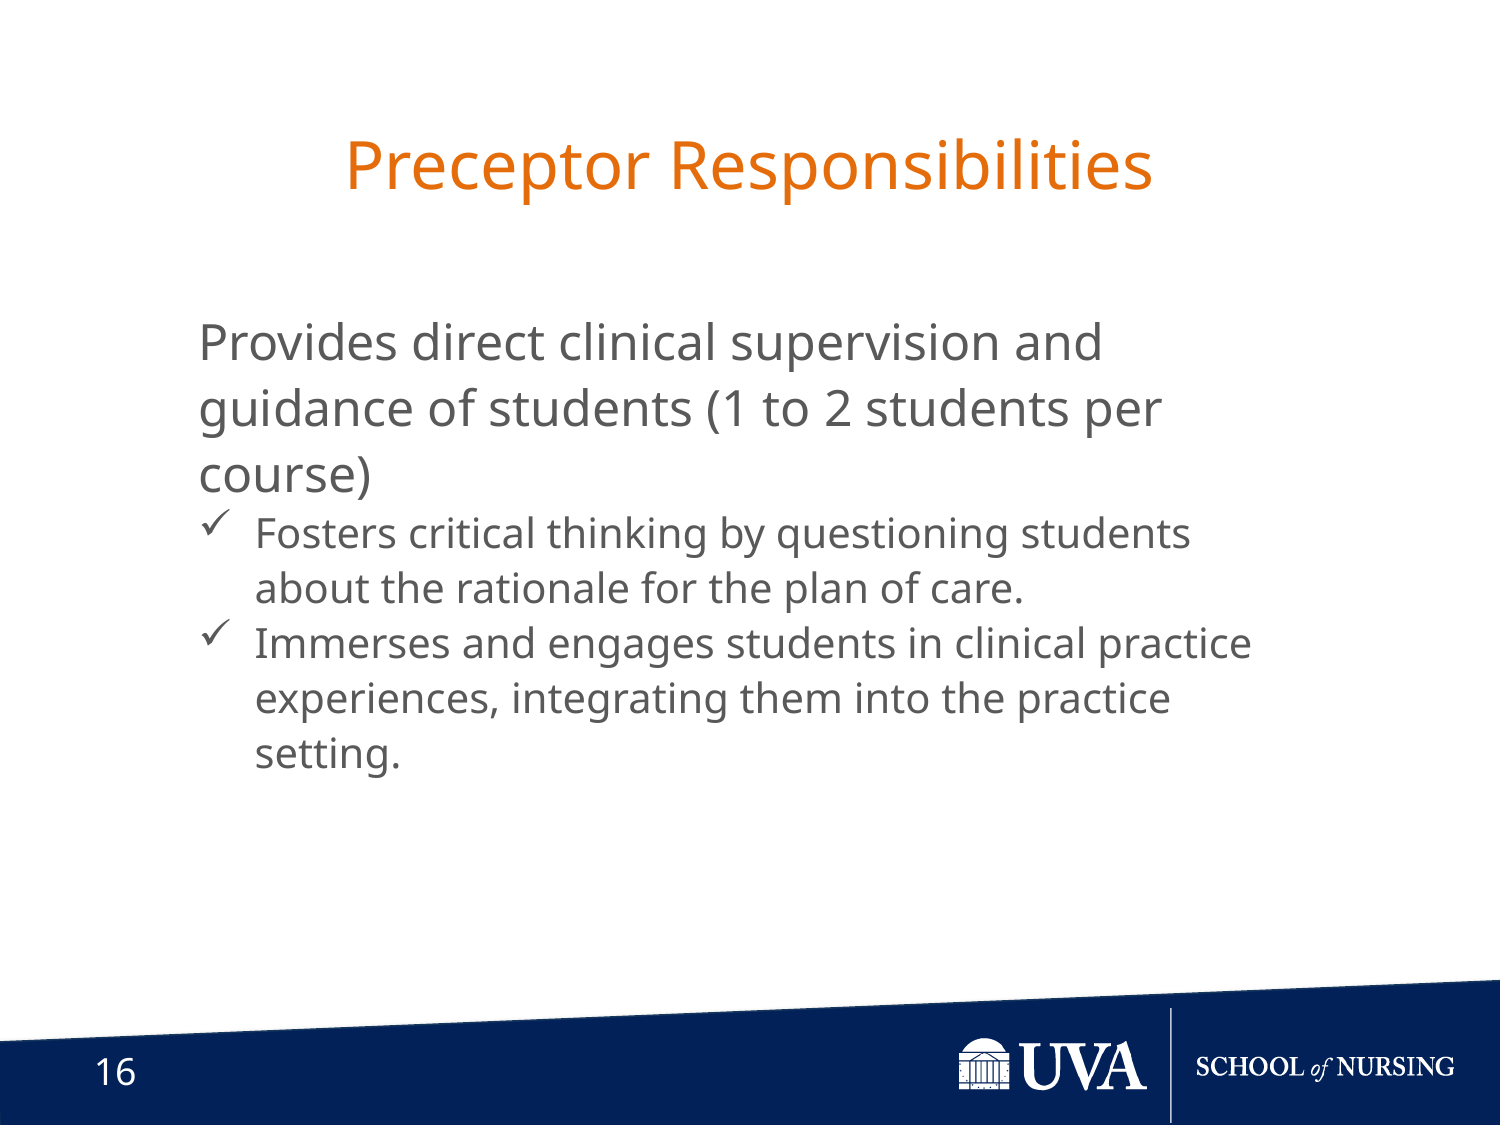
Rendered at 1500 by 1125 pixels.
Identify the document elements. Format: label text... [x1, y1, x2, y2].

slide_number 16 [78, 1043, 429, 1104]
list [959, 1008, 1454, 1124]
text_box [0, 979, 1500, 1125]
text_box Provides direct clinical supervision and guidance of students (1 to 2 students per course) Fosters critical thinking by questioning students about the rationale for the plan of care. Immerses and engages students in clinical practice experiences, integrating them into the practice setting. [183, 296, 1316, 785]
title Preceptor Responsibilities [0, 68, 1500, 257]
